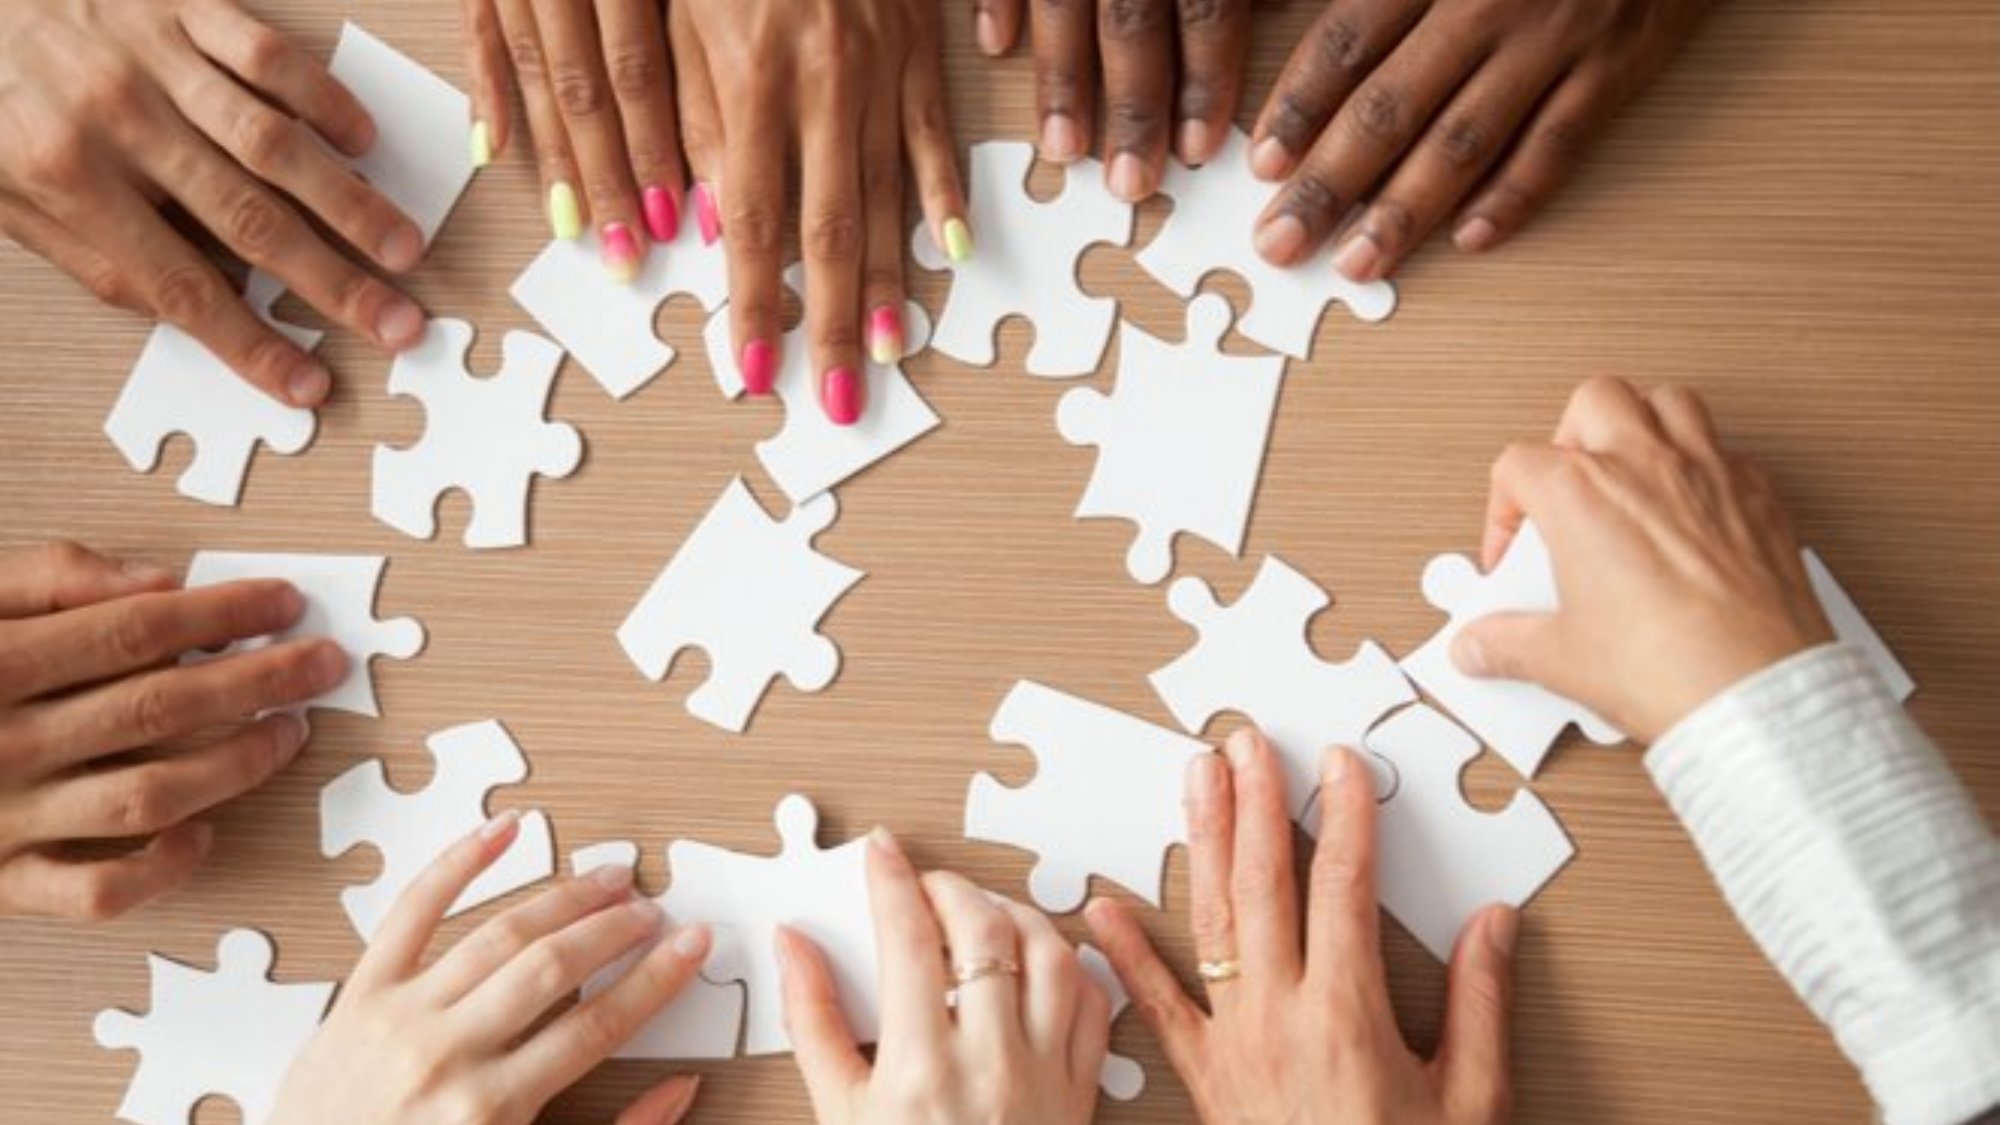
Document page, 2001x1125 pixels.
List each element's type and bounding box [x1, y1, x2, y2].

list [0, 0, 2000, 1125]
